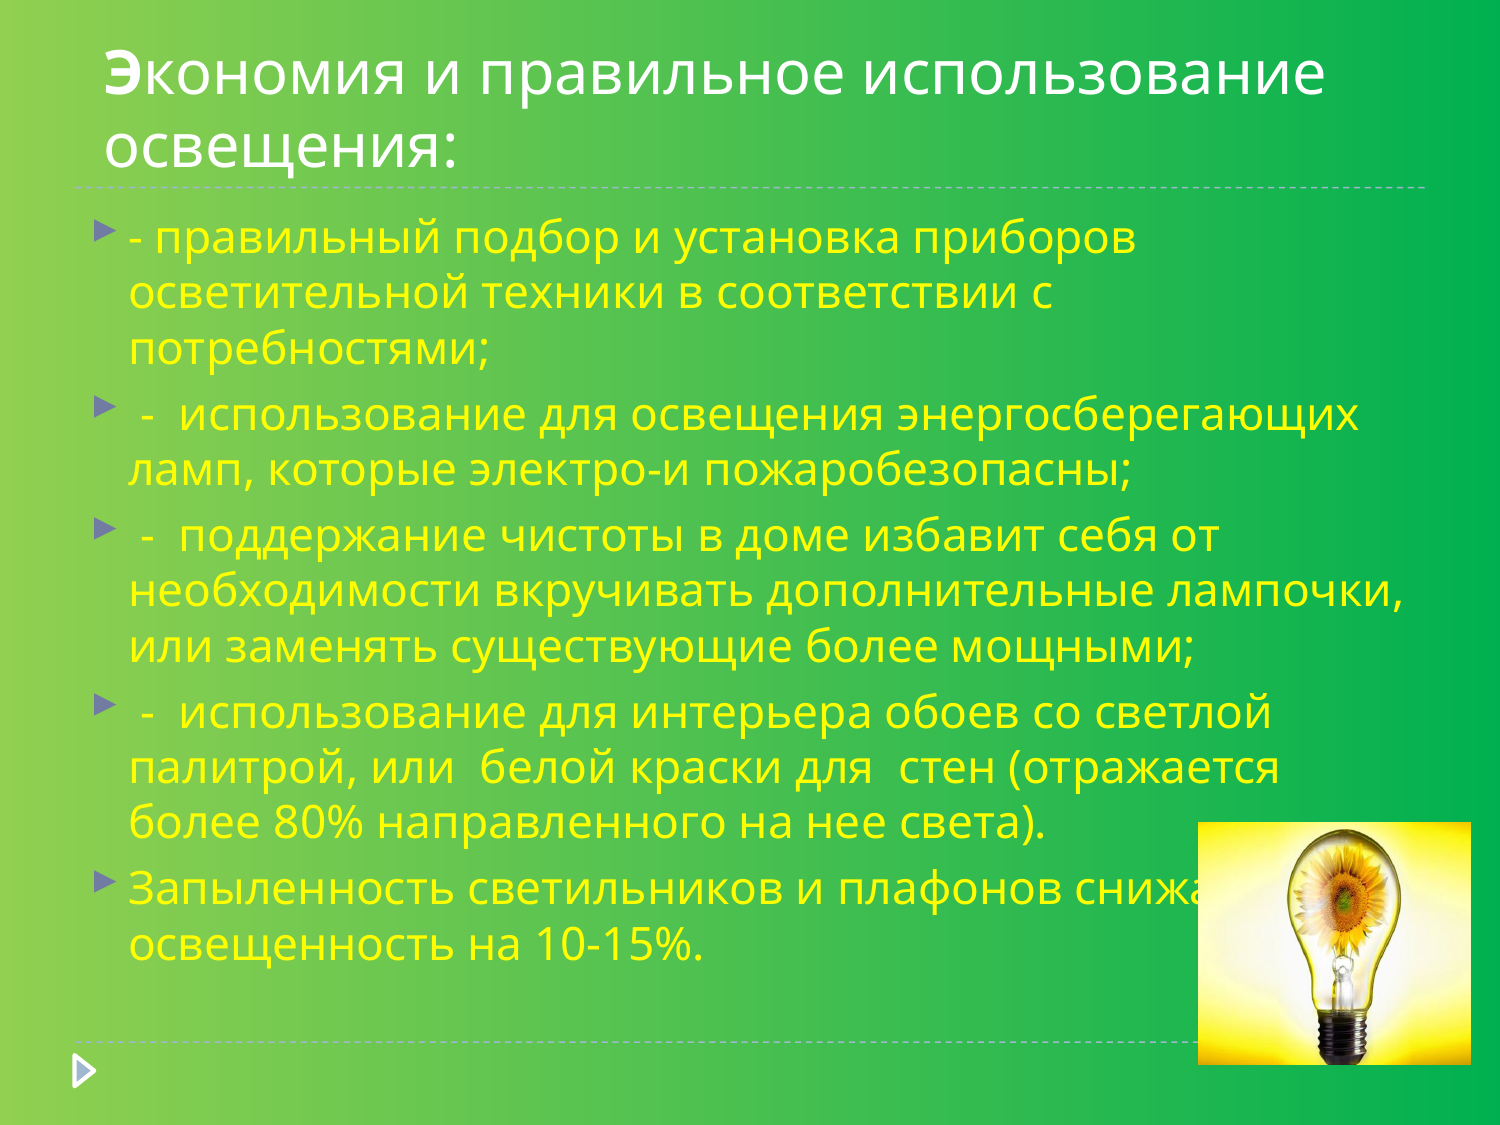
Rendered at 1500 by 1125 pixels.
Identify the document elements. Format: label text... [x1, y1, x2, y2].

picture [1198, 822, 1471, 1065]
title Экономия и правильное использование освещения: [88, 24, 1471, 188]
list - правильный подбор и установка приборов осветительной техники в соответствии с потребностями; - использование для освещения энергосберегающих ламп, которые электро-и пожаробезопасны; - поддержание чистоты в доме избавит себя от необходимости вкручивать дополнительные лампочки, или заменять существующие более мощными; - использование для интерьера обоев со светлой палитрой, или белой краски для стен (отражается более 80% направленного на нее света). Запыленность светильников и плафонов снижает освещенность на 10-15%. [75, 200, 1425, 1010]
